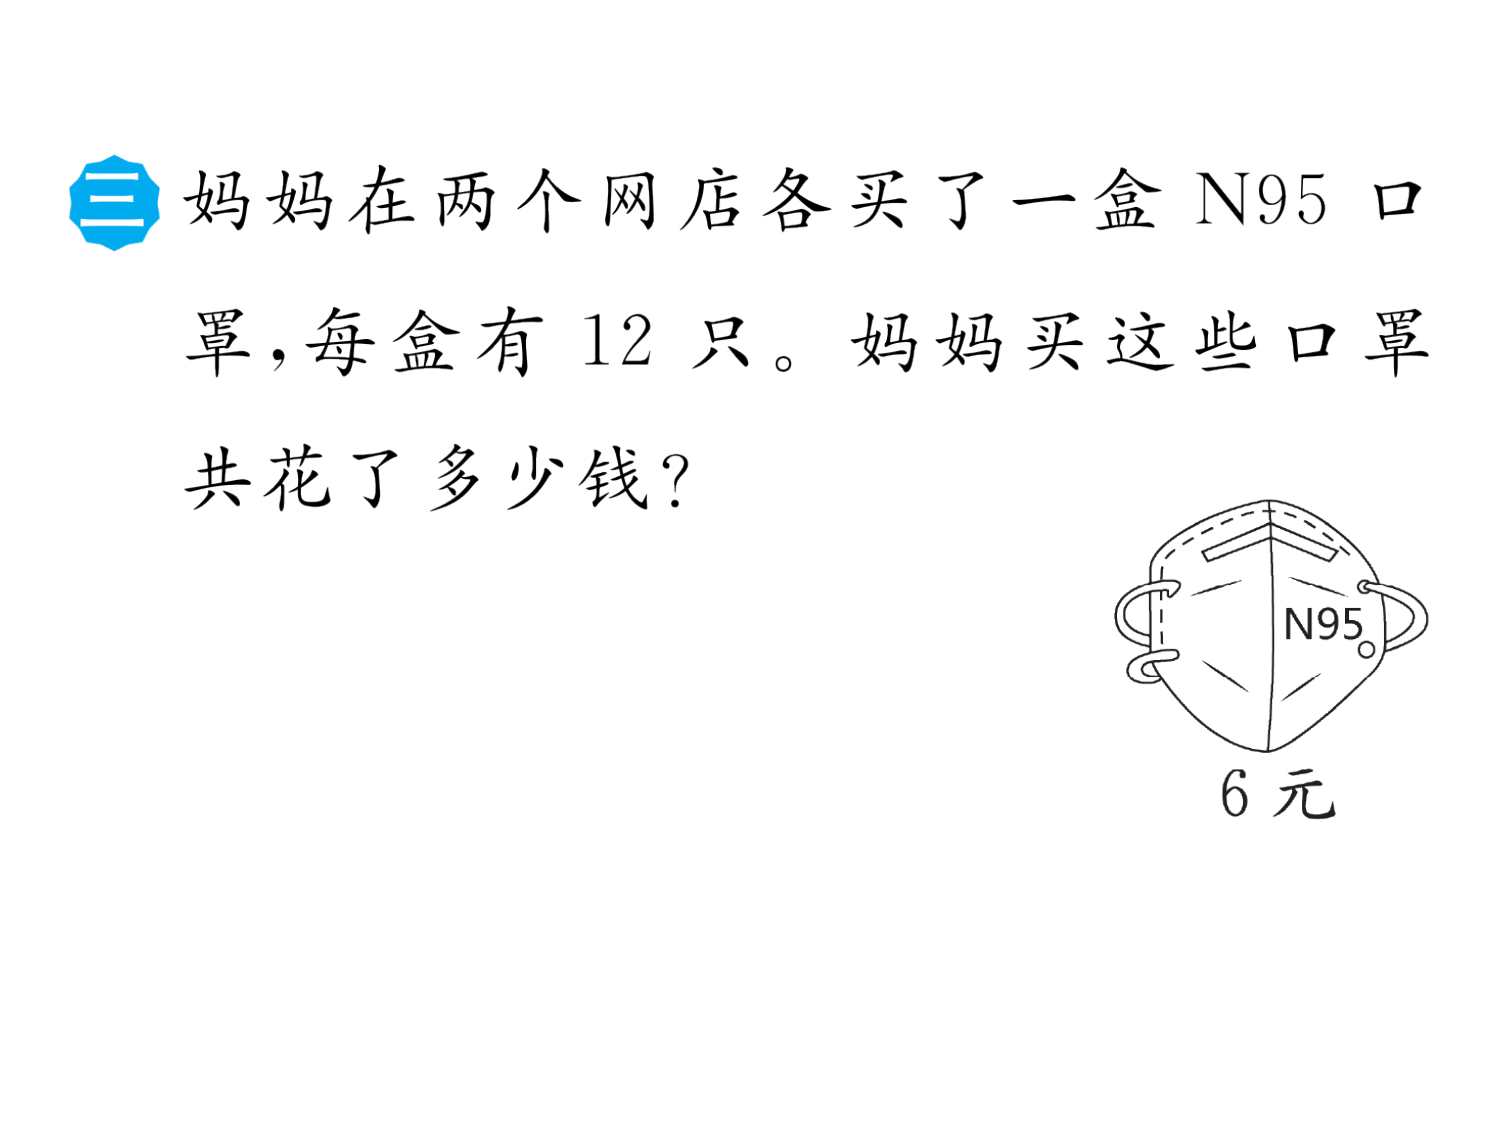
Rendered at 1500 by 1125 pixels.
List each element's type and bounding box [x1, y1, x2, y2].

picture [64, 113, 1483, 941]
